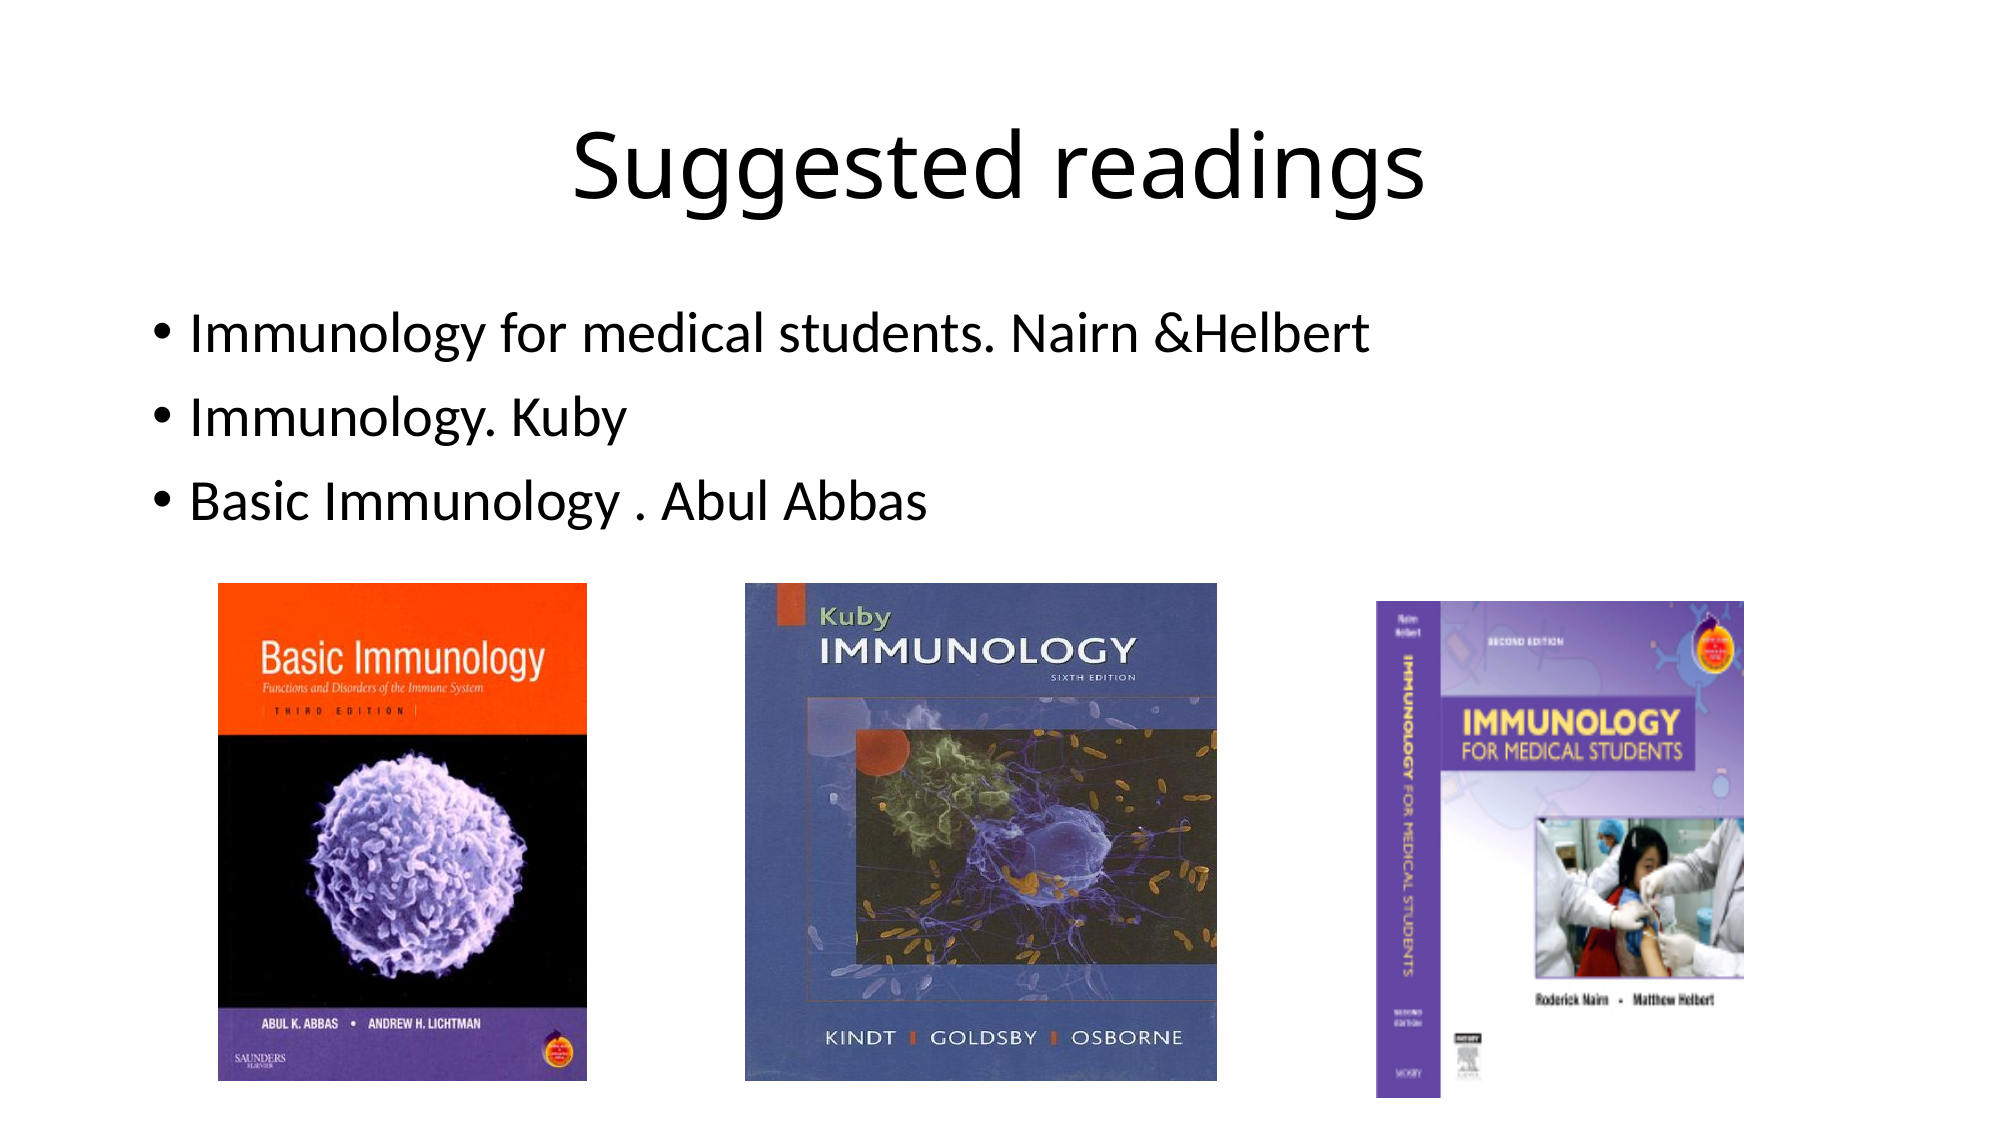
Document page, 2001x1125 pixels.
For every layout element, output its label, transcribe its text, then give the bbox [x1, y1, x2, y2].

picture [1375, 601, 1744, 1099]
picture [218, 583, 587, 1081]
list Immunology for medical students. Nairn &Helbert Immunology. Kuby Basic Immunology . Abul Abbas [137, 294, 1863, 1009]
picture [745, 583, 1217, 1081]
title Suggested readings [137, 59, 1863, 278]
